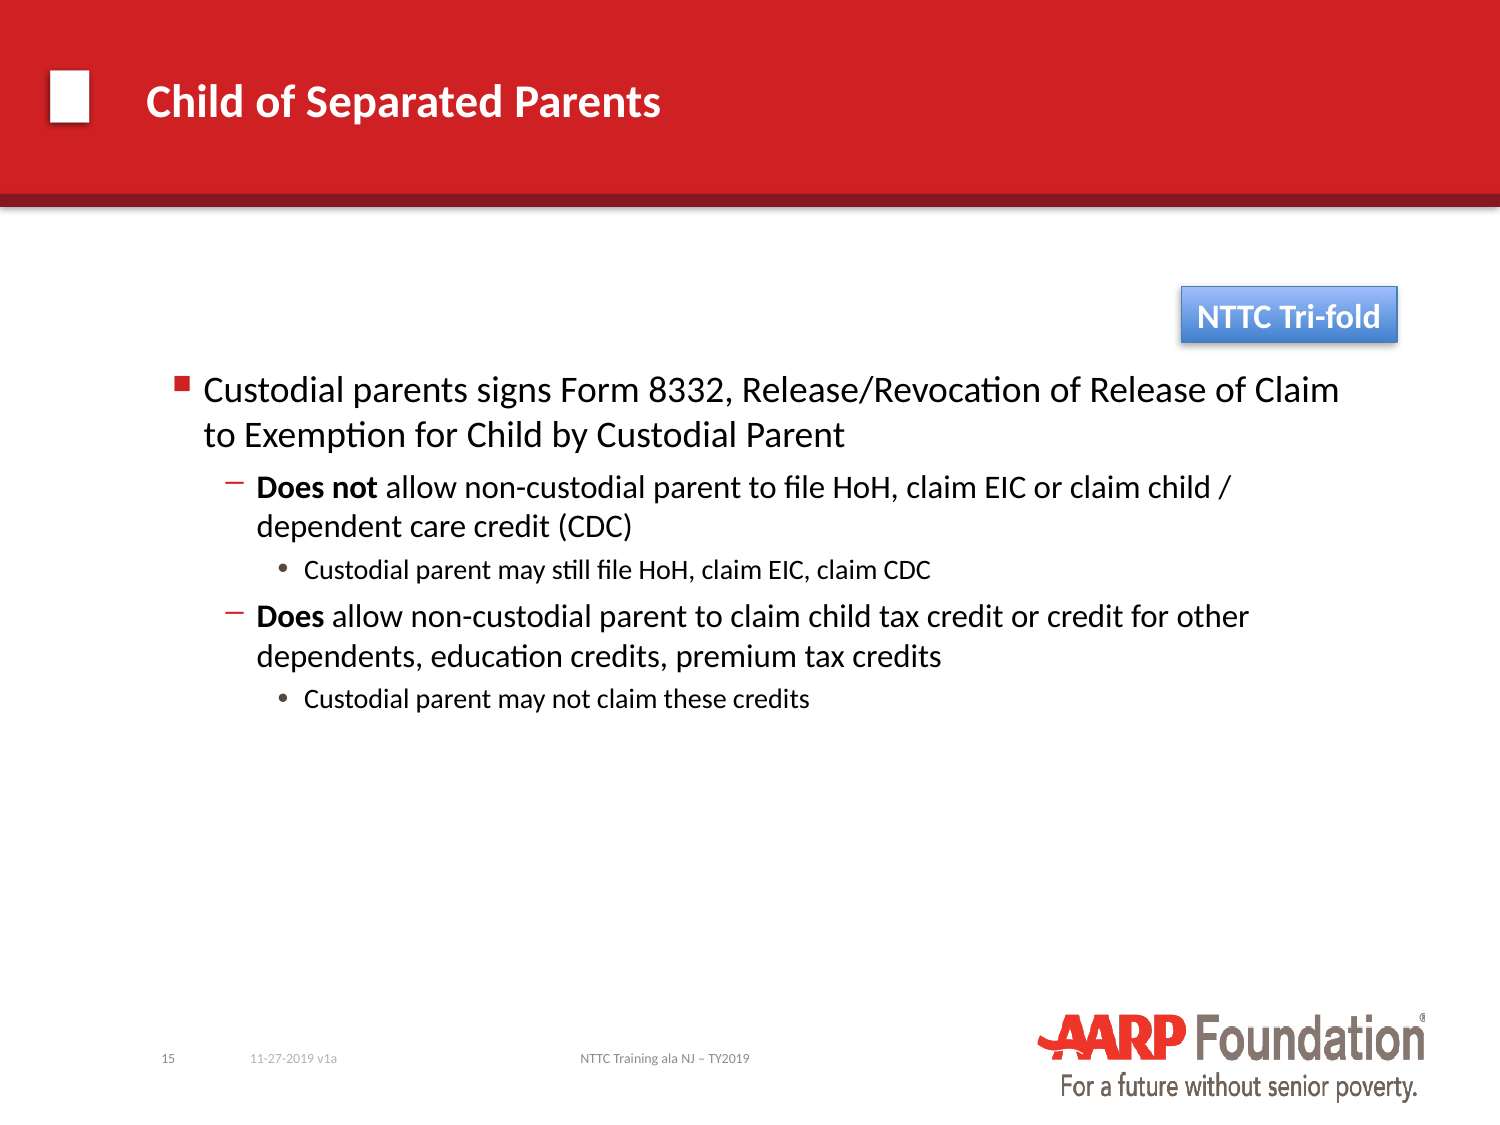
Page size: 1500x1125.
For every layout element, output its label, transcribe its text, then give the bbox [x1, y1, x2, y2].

slide_number 15 [75, 1027, 191, 1088]
text_box NTTC Tri-fold [1181, 286, 1398, 343]
footer NTTC Training ala NJ – TY2019 [427, 1027, 903, 1088]
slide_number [234, 1027, 399, 1088]
list Custodial parents signs Form 8332, Release/Revocation of Release of Claim to Exemption for Child by Custodial Parent Does not allow non-custodial parent to file HoH, claim EIC or claim child / dependent care credit (CDC) Custodial parent may still file HoH, claim EIC, claim CDC Does allow non-custodial parent to claim child tax credit or credit for other dependents, education credits, premium tax credits Custodial parent may not claim these credits [157, 357, 1358, 900]
title Child of Separated Parents [131, 4, 1331, 193]
